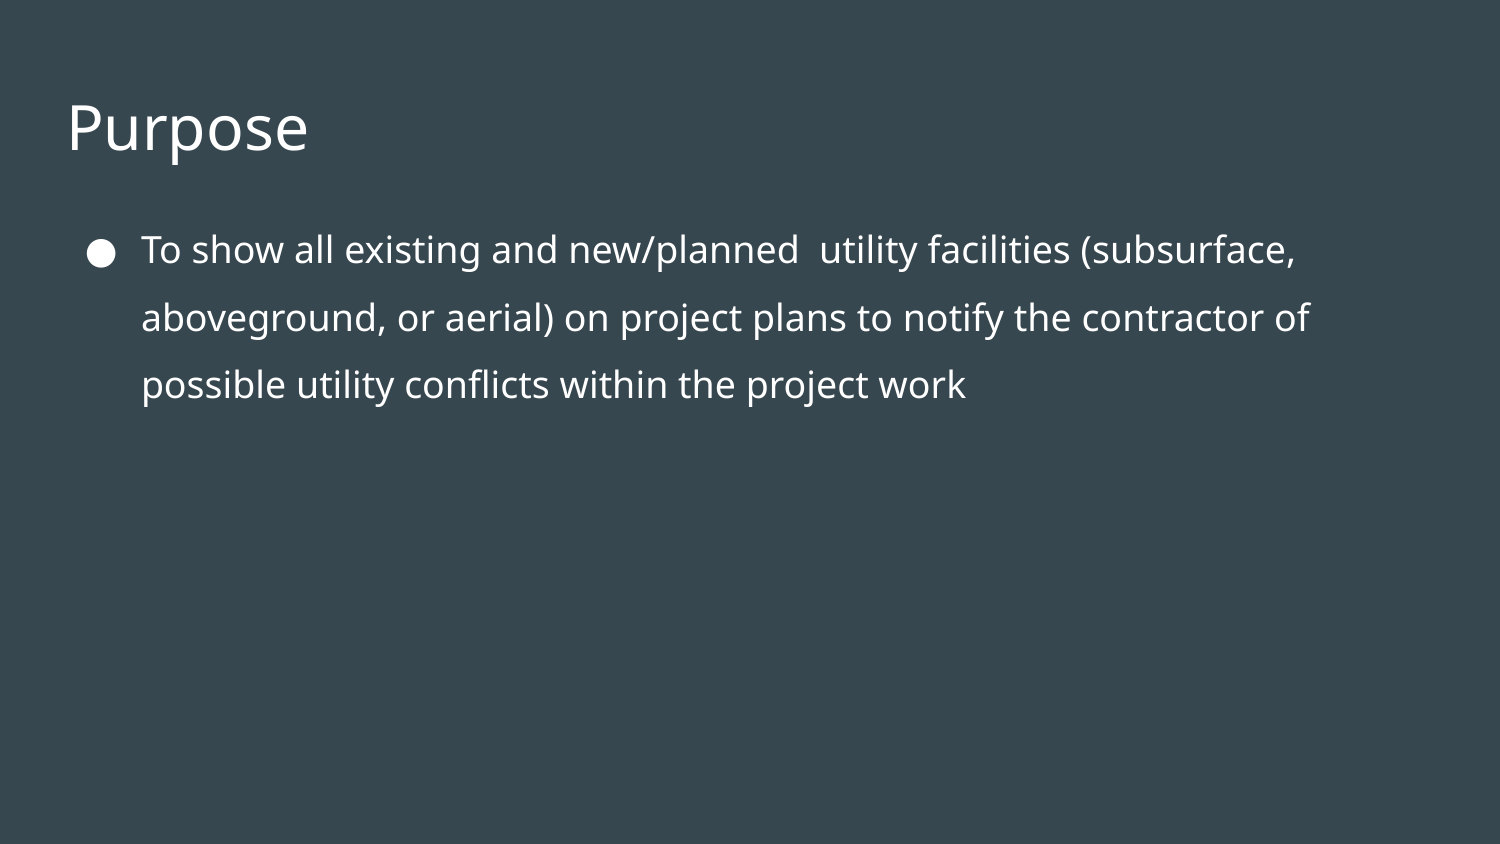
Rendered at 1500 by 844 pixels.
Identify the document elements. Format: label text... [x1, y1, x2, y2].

list To show all existing and new/planned utility facilities (subsurface, aboveground, or aerial) on project plans to notify the contractor of possible utility conflicts within the project work [51, 189, 1449, 750]
title Purpose [51, 72, 1449, 167]
